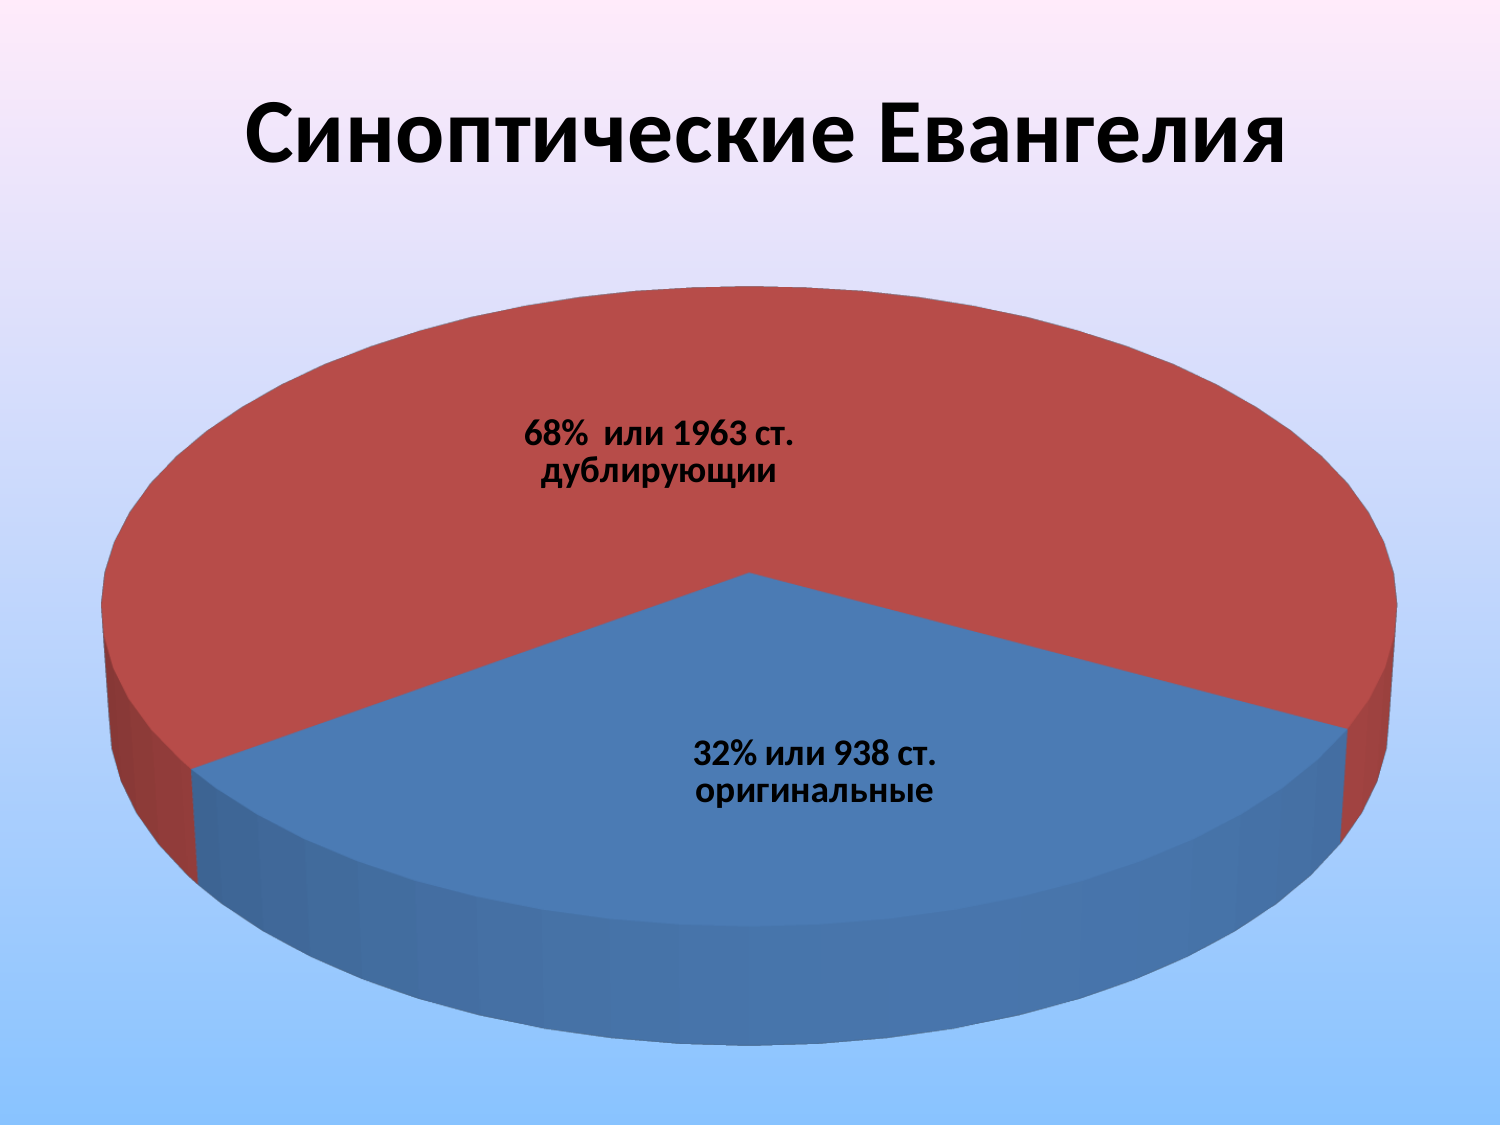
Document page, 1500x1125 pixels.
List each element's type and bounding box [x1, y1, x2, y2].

chart [0, 0, 1500, 1125]
